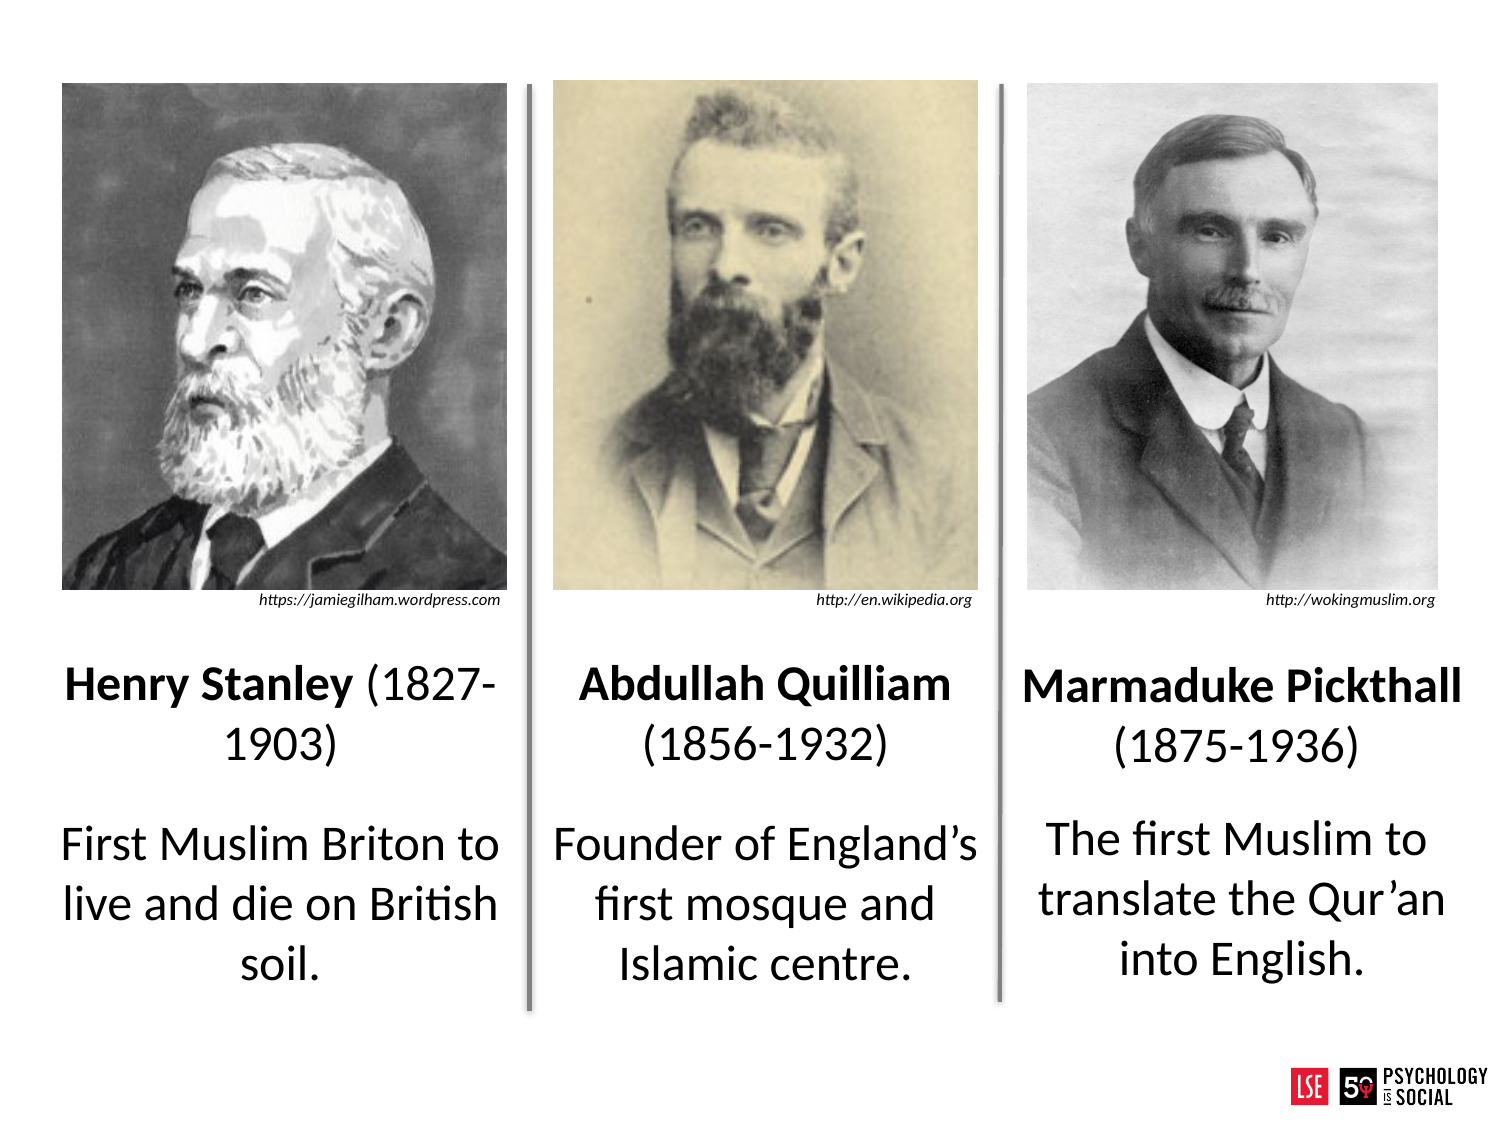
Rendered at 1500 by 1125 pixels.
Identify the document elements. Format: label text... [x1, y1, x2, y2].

picture [553, 80, 978, 590]
picture [1027, 83, 1438, 590]
picture [62, 83, 507, 590]
text_box Marmaduke Pickthall (1875-1936) The first Muslim to translate the Qur’an into English. [996, 644, 1488, 1012]
text_box Abdullah Quilliam (1856-1932) Founder of England’s first mosque and Islamic centre. [537, 643, 993, 998]
text_box http://wokingmuslim.org [1251, 581, 1459, 617]
text_box Henry Stanley (1827-1903) First Muslim Briton to live and die on British soil. [31, 643, 522, 998]
text_box http://en.wikipedia.org [801, 581, 993, 617]
picture [1272, 1044, 1500, 1125]
text_box https://jamiegilham.wordpress.com [244, 580, 520, 616]
